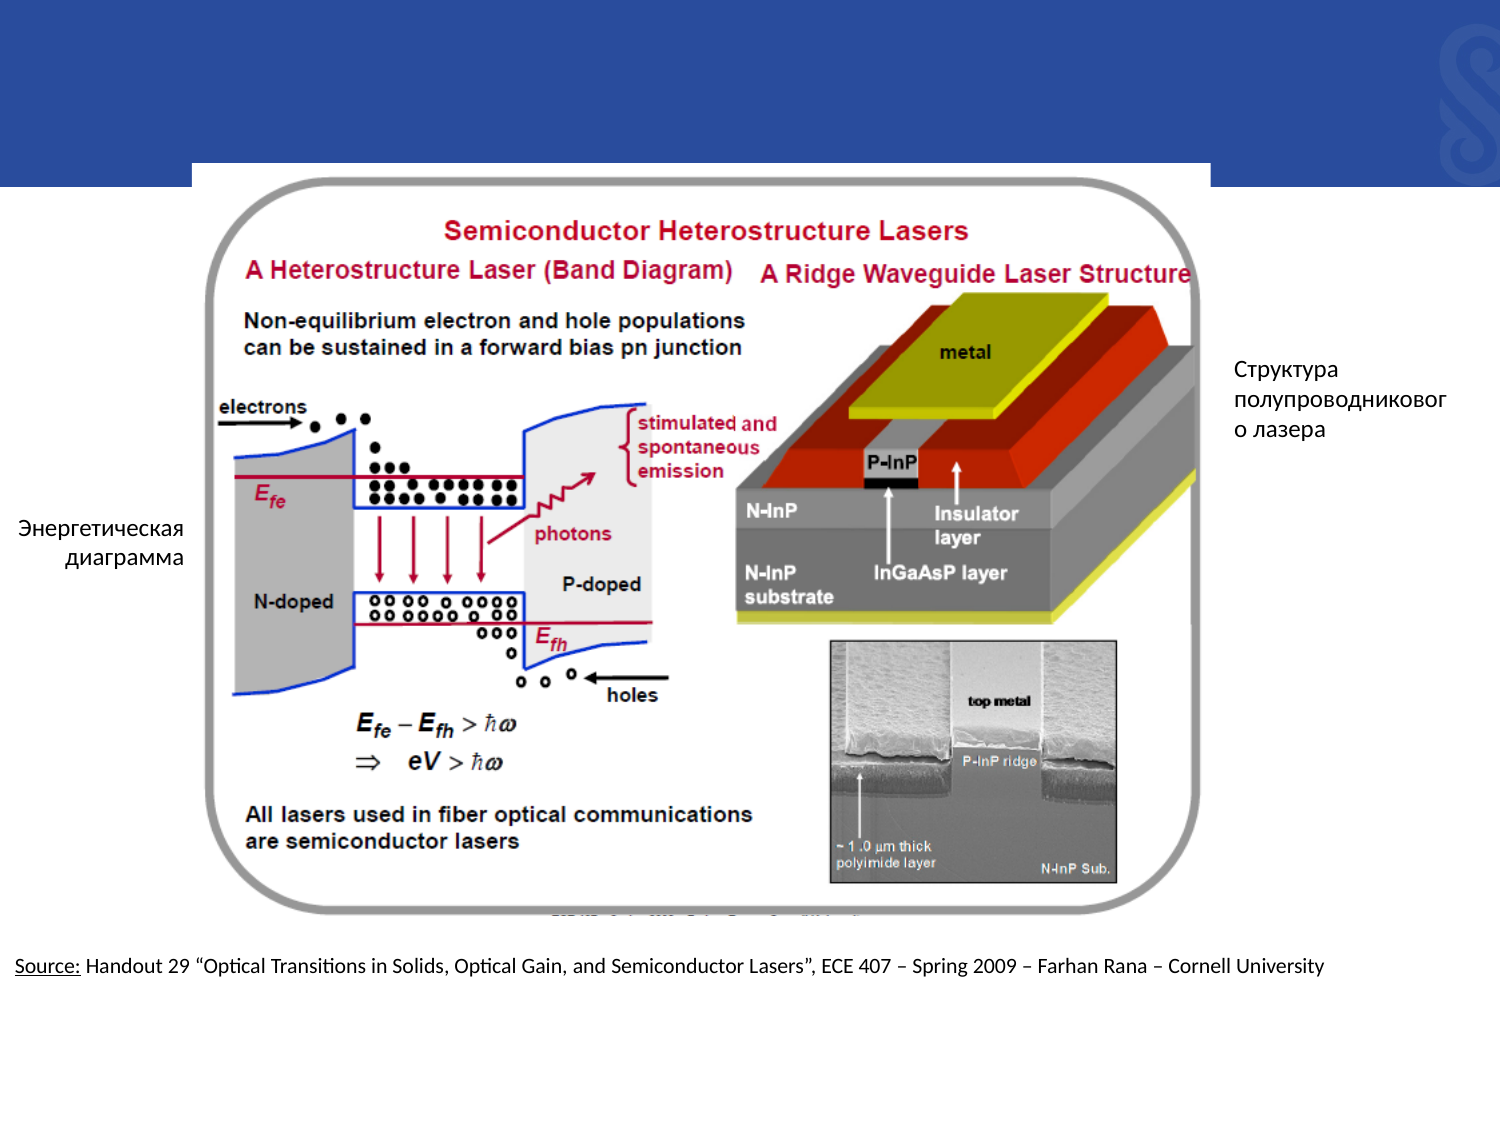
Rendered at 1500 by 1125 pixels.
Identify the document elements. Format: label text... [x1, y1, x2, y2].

text_box Энергетическая диаграмма [0, 503, 191, 579]
text_box Структура полупроводникового лазера [1219, 345, 1472, 450]
picture [0, 0, 1500, 1125]
text_box Source: Handout 29 “Optical Transitions in Solids, Optical Gain, and Semiconductor Lasers”, ECE 407 – Spring 2009 – Farhan Rana – Cornell University [0, 943, 1453, 985]
